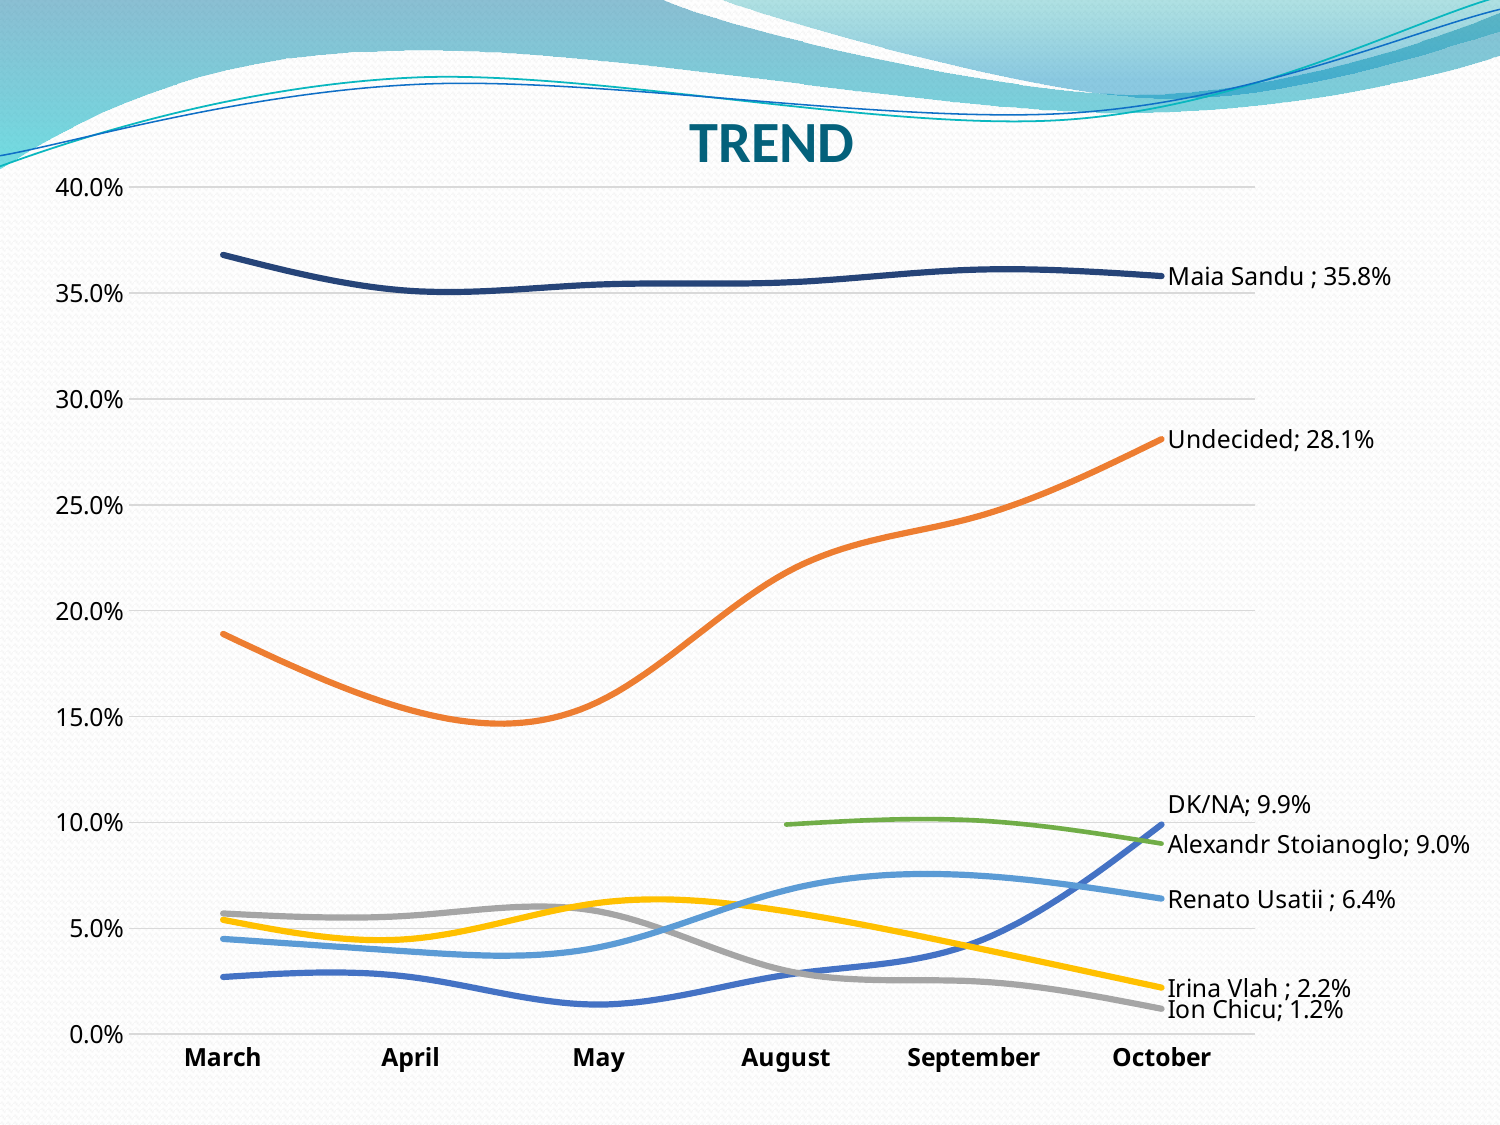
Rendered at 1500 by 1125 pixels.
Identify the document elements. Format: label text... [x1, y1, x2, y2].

chart [30, 160, 1471, 1095]
title TREND [30, 90, 1500, 174]
